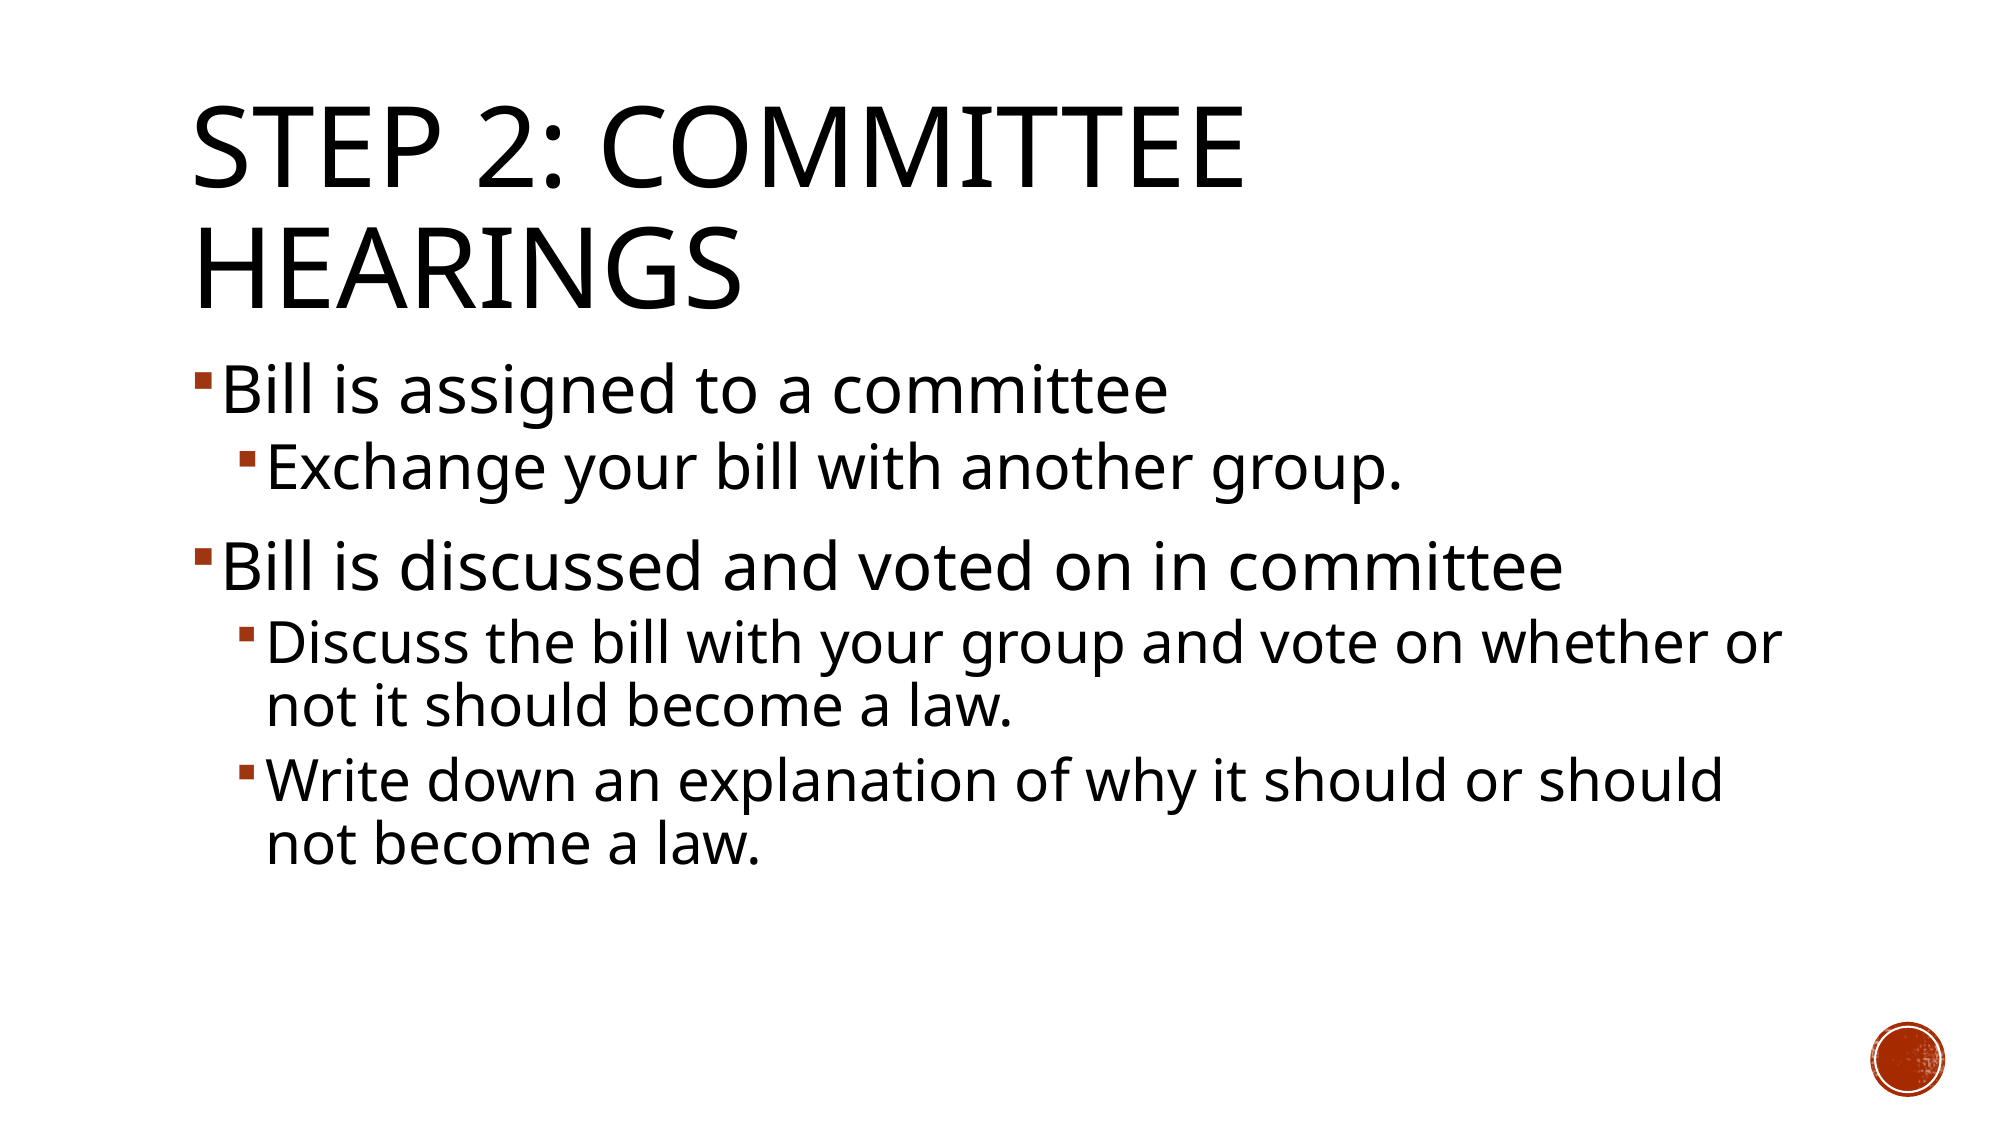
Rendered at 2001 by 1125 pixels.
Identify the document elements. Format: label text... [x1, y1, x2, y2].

title STEP 2: COMMITTEE Hearings [175, 79, 1826, 344]
list Bill is assigned to a committee Exchange your bill with another group. Bill is discussed and voted on in committee Discuss the bill with your group and vote on whether or not it should become a law. Write down an explanation of why it should or should not become a law. [175, 348, 1826, 1013]
